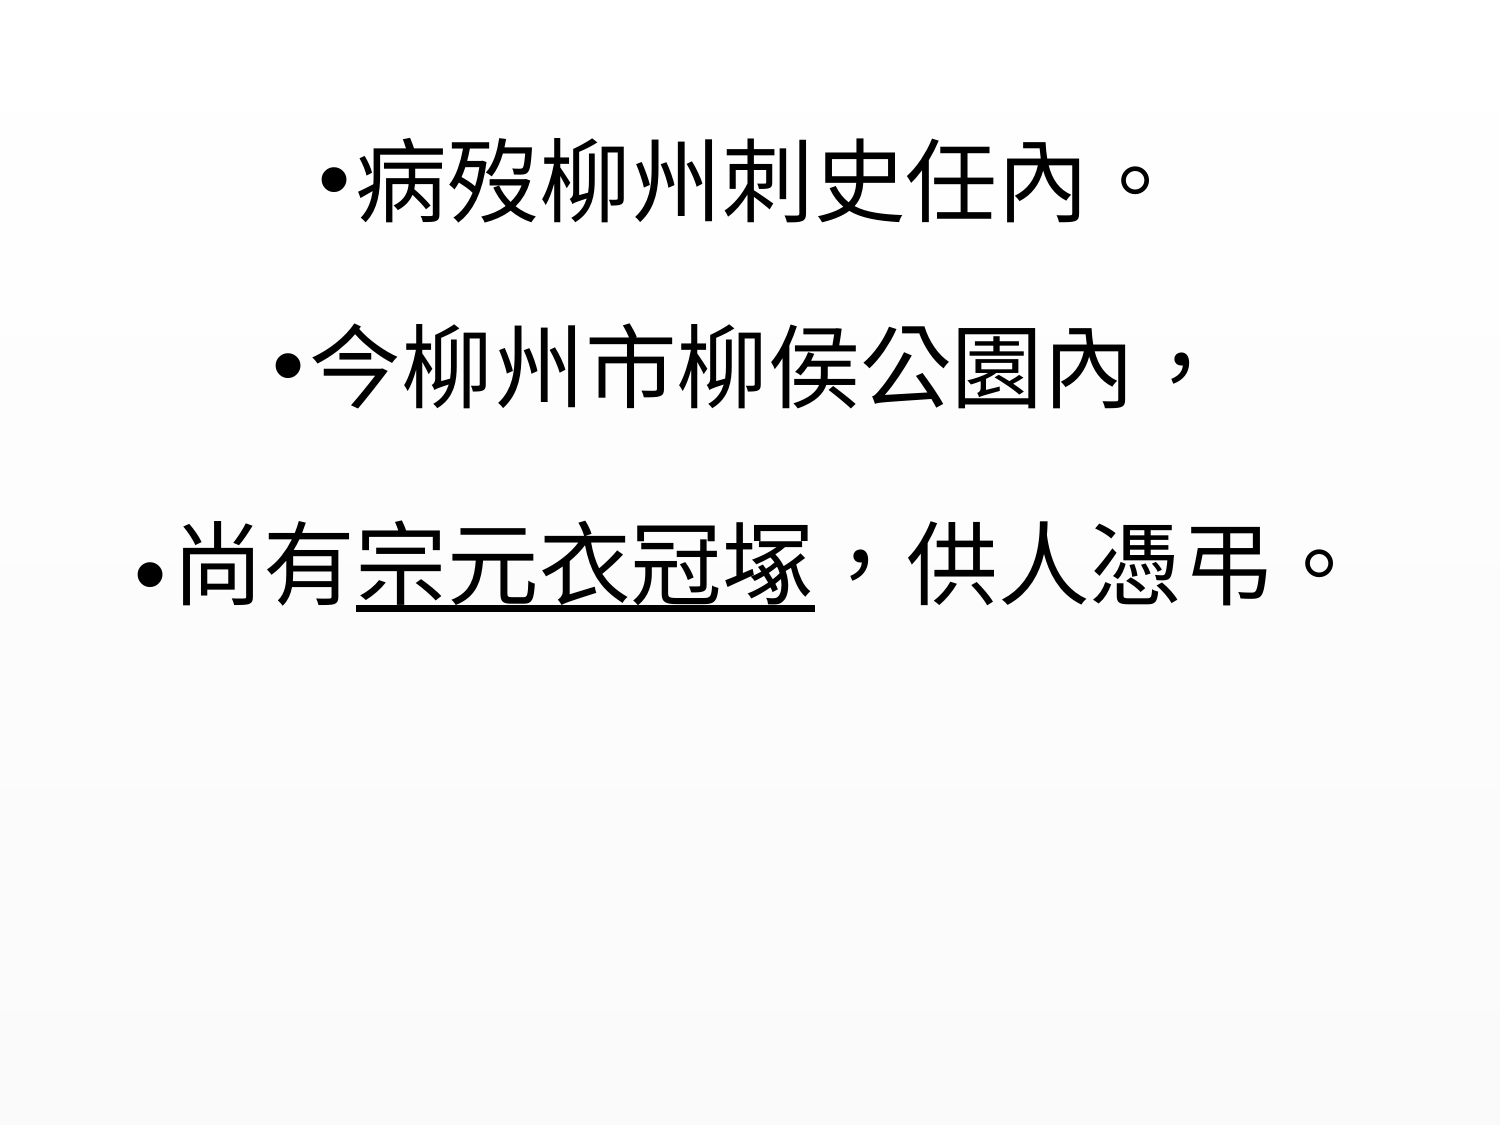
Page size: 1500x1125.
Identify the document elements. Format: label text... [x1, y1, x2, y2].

list 病歿柳州刺史任內。 今柳州市柳侯公園內， 尚有宗元衣冠塚，供人憑弔。 [0, 61, 1500, 1125]
